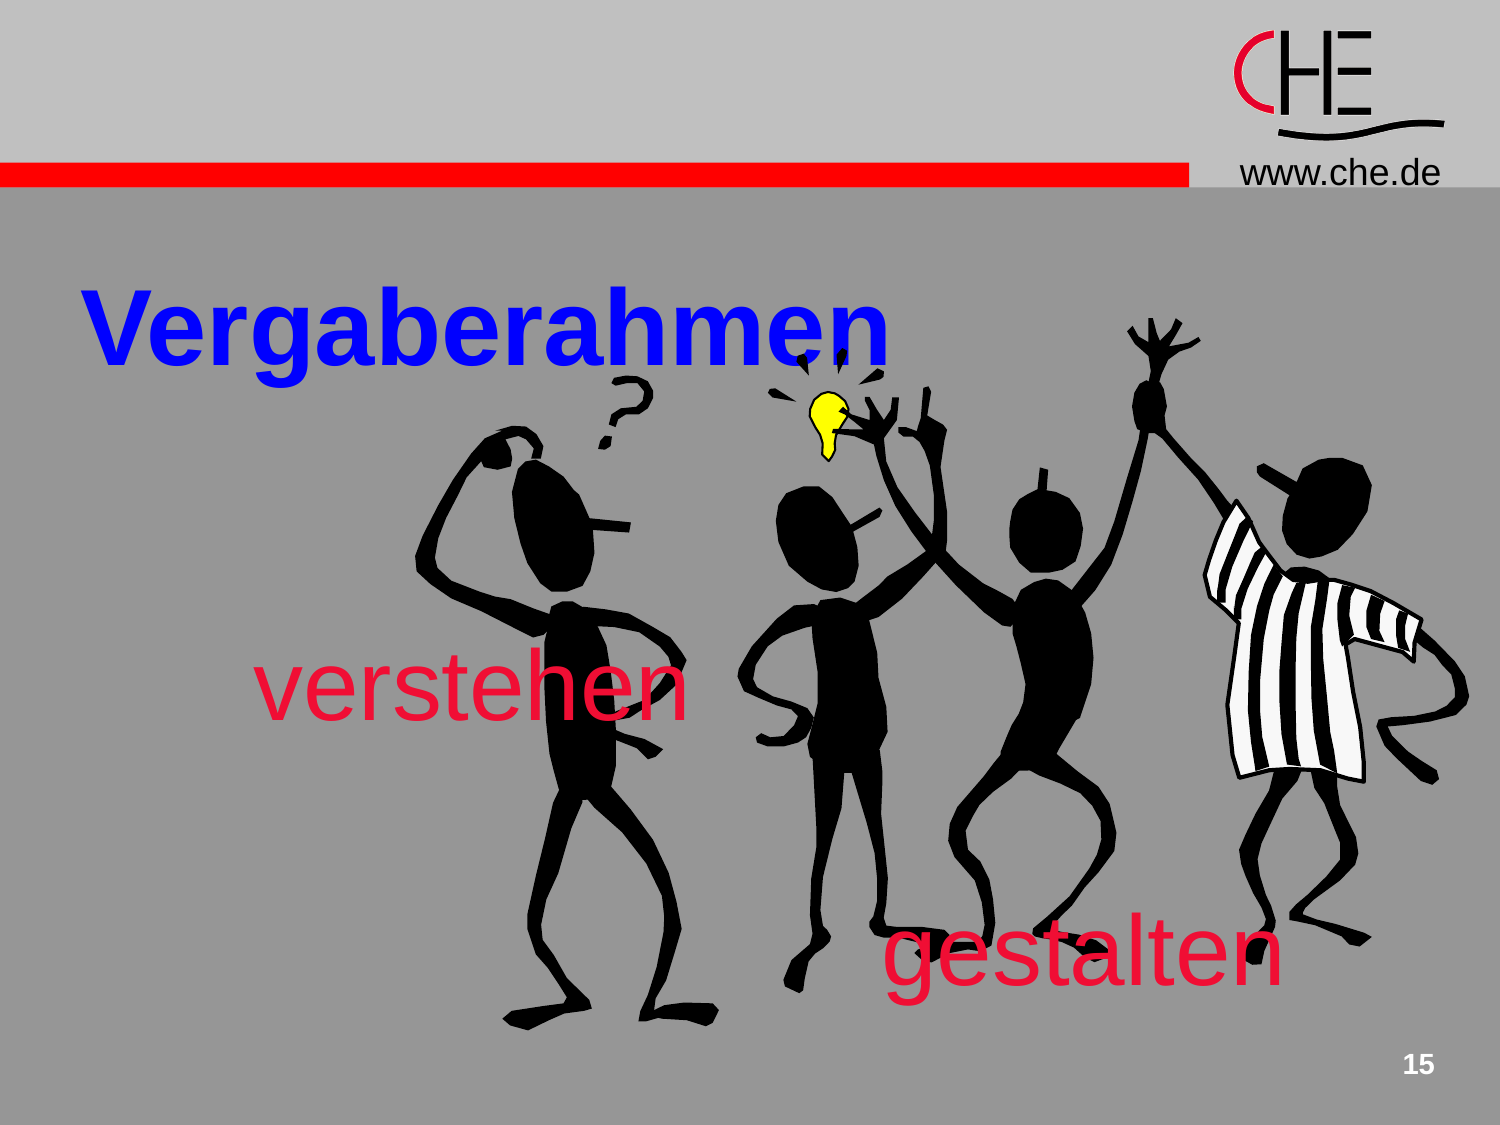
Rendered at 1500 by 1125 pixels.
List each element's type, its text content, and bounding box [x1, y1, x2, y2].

picture [1233, 27, 1446, 143]
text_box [62, 249, 1470, 1031]
slide_number 15 [1362, 1037, 1450, 1100]
